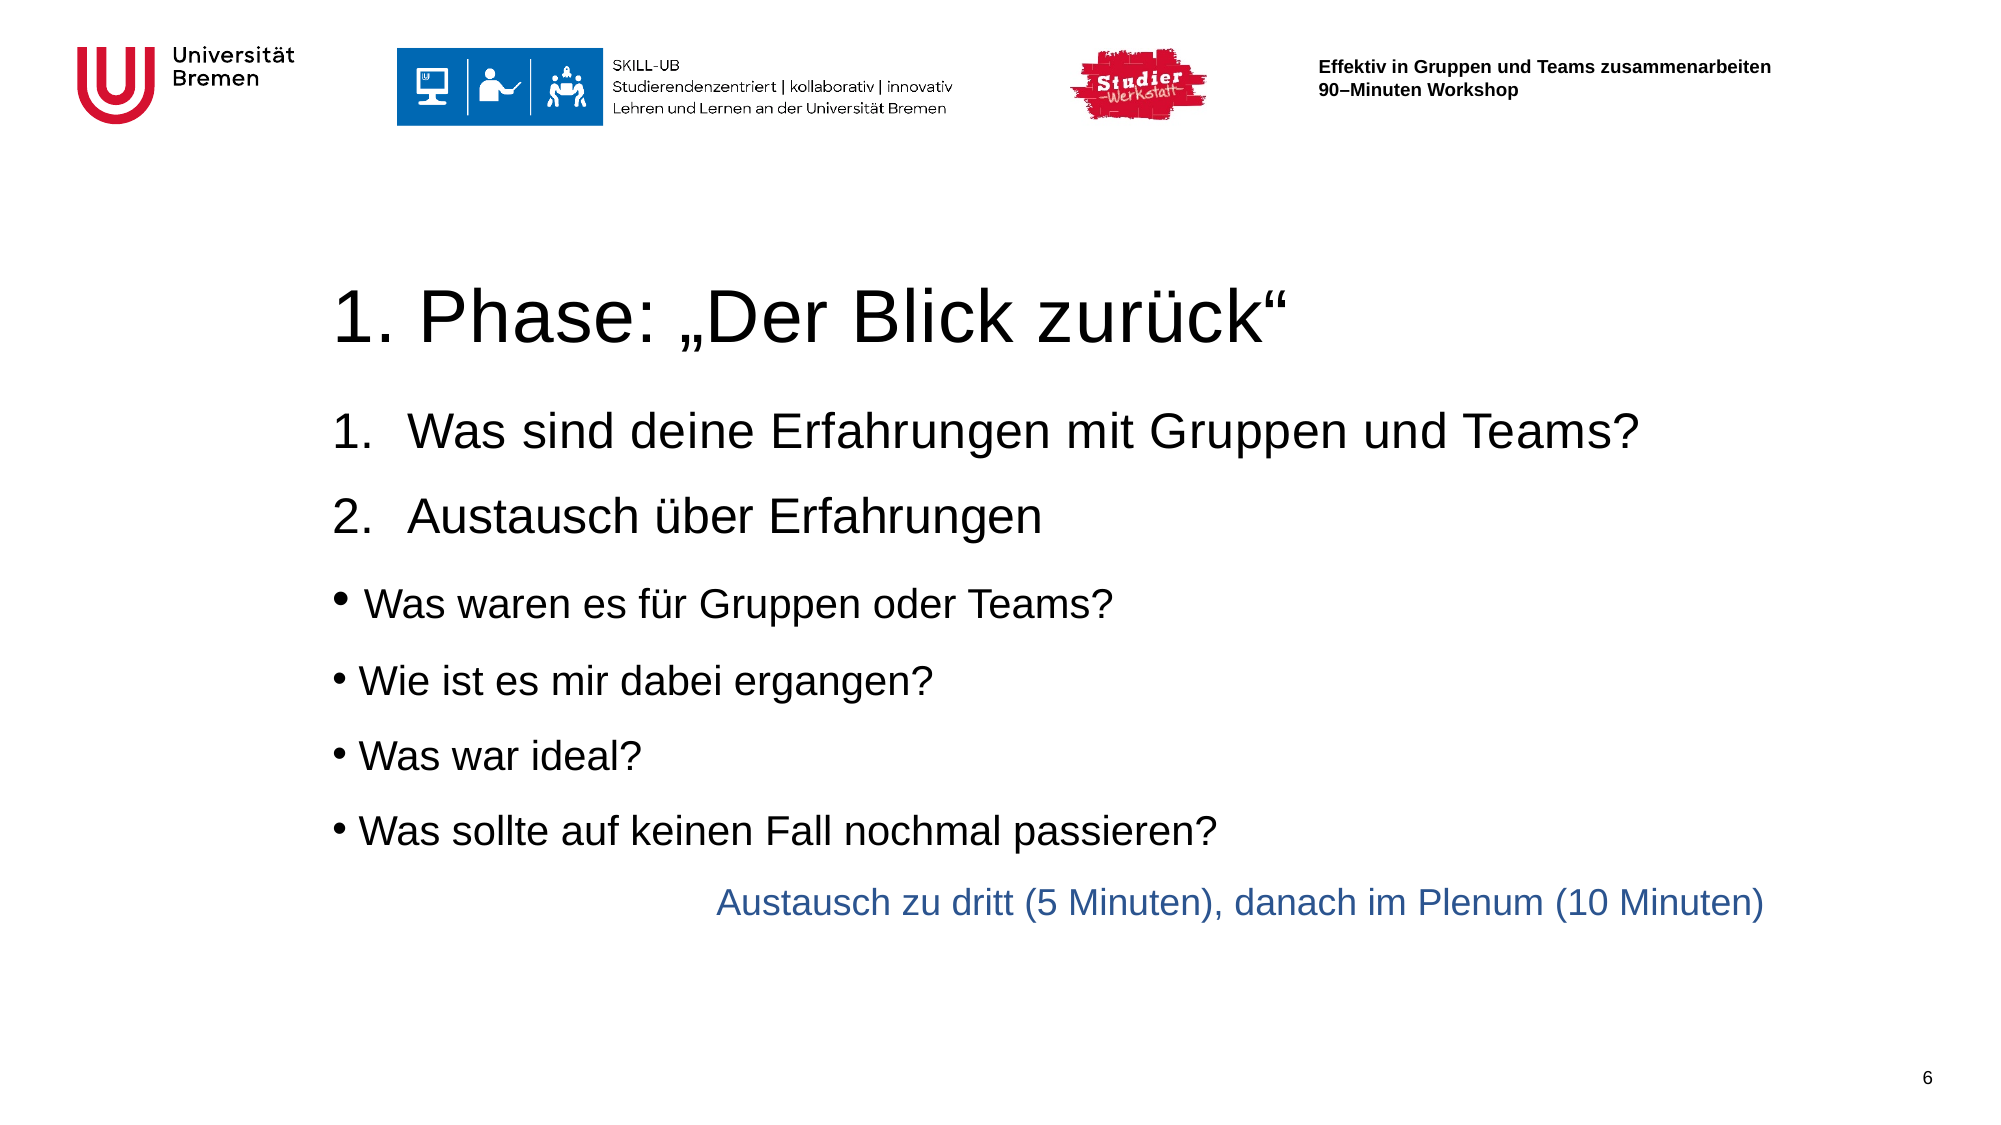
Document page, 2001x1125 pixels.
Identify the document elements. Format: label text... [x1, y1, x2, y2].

picture [1070, 48, 1207, 126]
title 1. Phase: „Der Blick zurück“ [332, 278, 1833, 375]
list Was sind deine Erfahrungen mit Gruppen und Teams? Austausch über Erfahrungen Was waren es für Gruppen oder Teams? Wie ist es mir dabei ergangen? Was war ideal? Was sollte auf keinen Fall nochmal passieren? Austausch zu dritt (5 Minuten), danach im Plenum (10 Minuten) [332, 398, 1833, 1004]
picture [397, 47, 964, 126]
